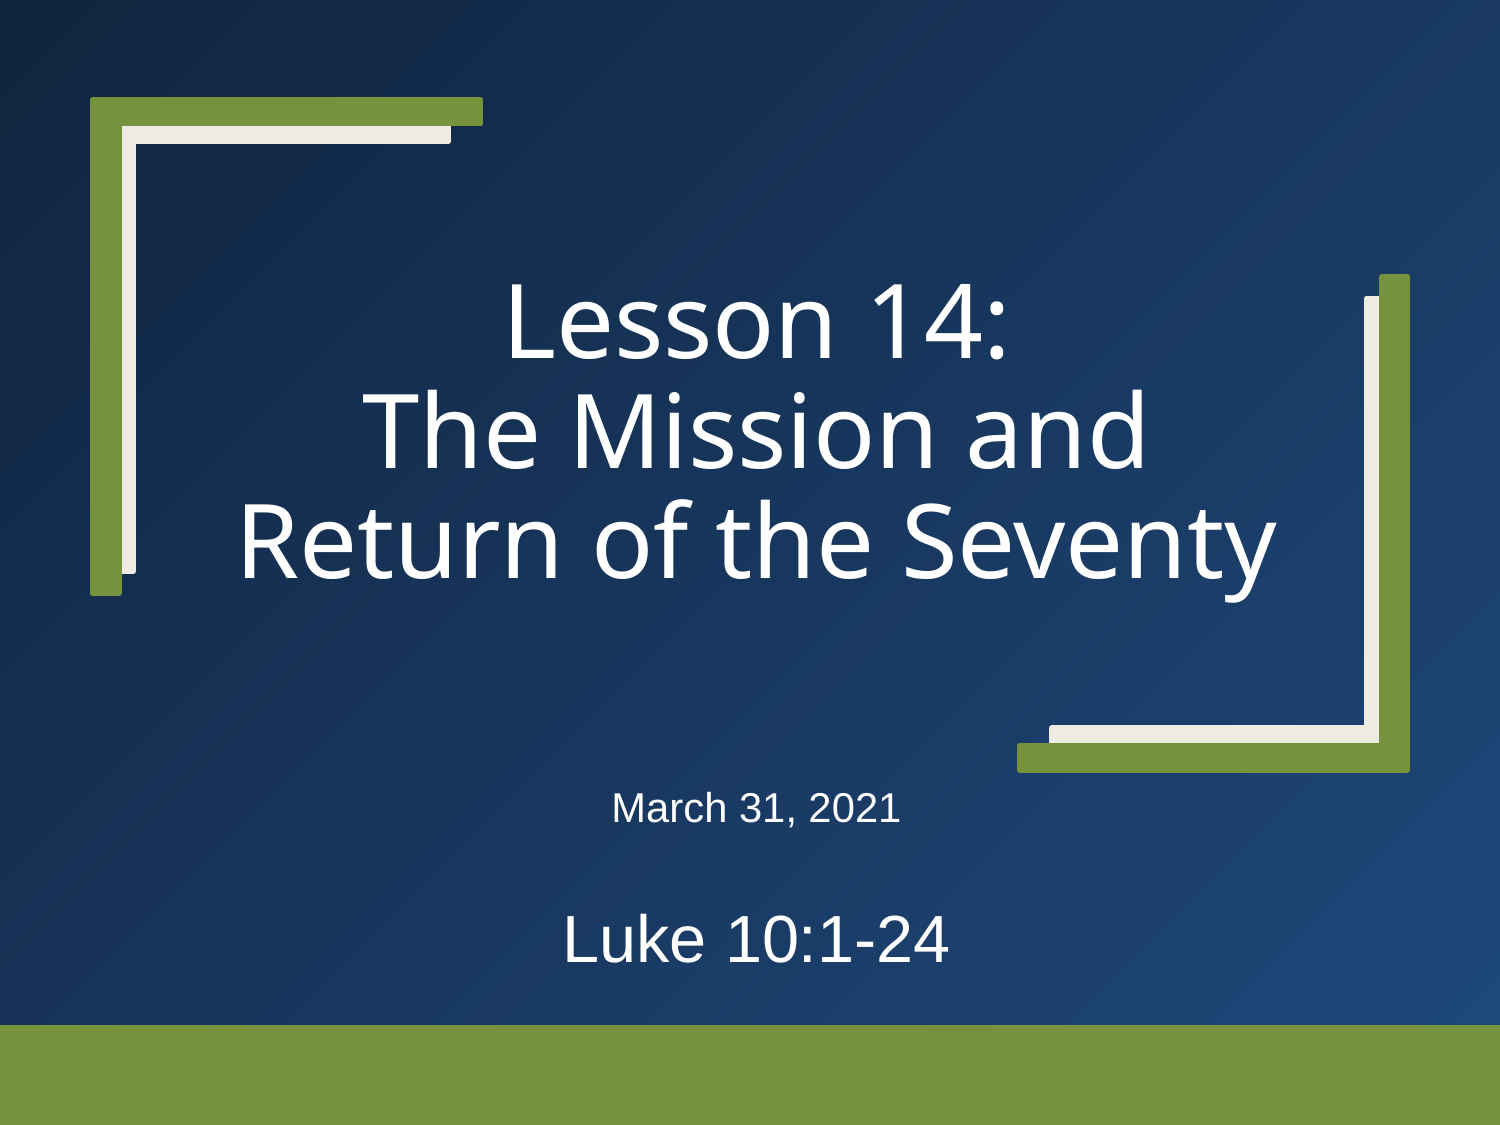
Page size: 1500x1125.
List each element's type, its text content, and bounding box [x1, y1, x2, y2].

title Lesson 14: The Mission and Return of the Seventy [171, 262, 1342, 609]
subtitle March 31, 2021 Luke 10:1-24 [171, 767, 1342, 1125]
